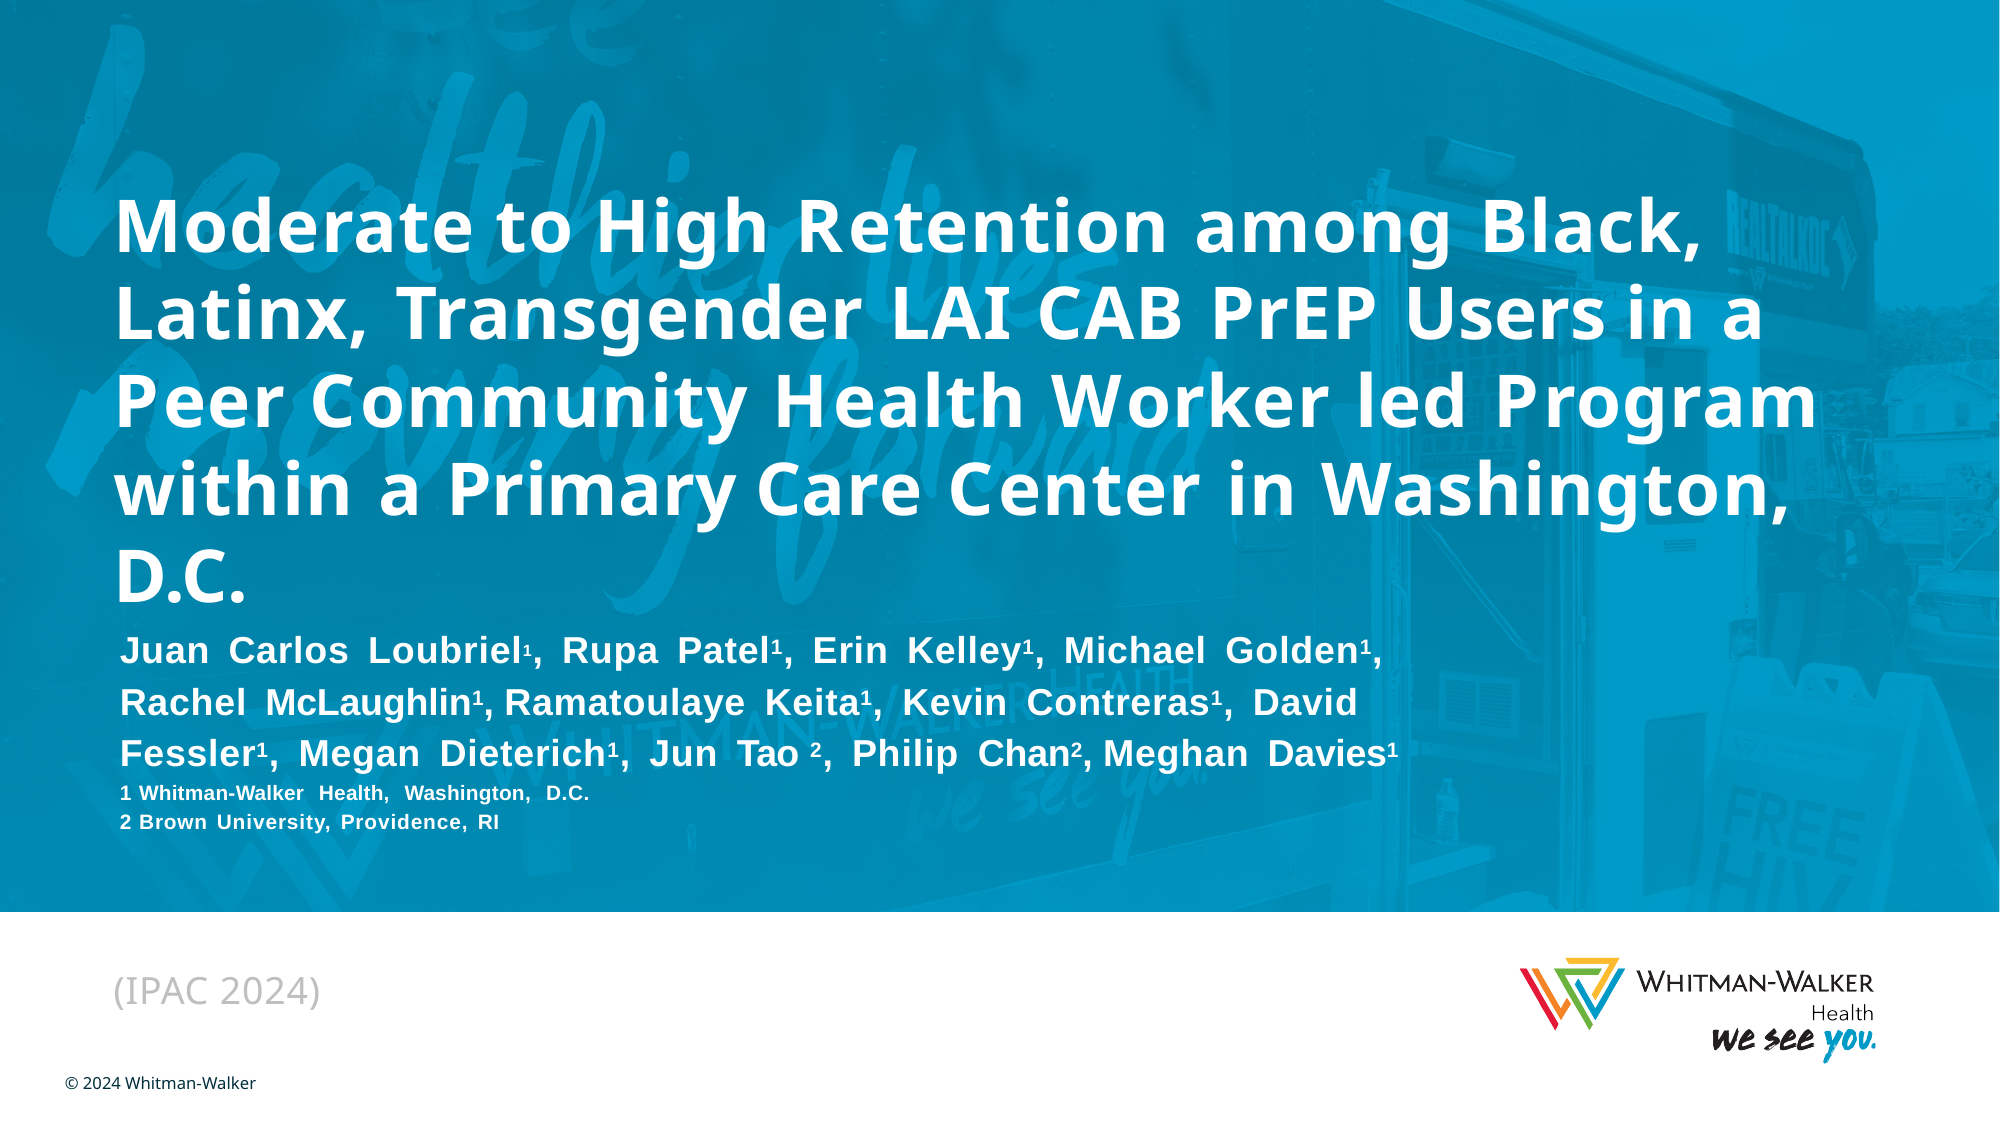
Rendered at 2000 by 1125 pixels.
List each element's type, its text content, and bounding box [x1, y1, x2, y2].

picture [709, 425, 732, 444]
picture [120, 550, 162, 601]
picture [738, 741, 759, 765]
picture [298, 790, 303, 799]
picture [400, 746, 417, 765]
picture [1516, 953, 1887, 1068]
picture [145, 746, 162, 766]
picture [826, 761, 830, 771]
picture [343, 815, 353, 828]
picture [1552, 475, 1588, 514]
picture [674, 747, 684, 766]
picture [1322, 463, 1390, 514]
picture [280, 819, 285, 828]
picture [805, 475, 839, 515]
picture [1338, 747, 1342, 765]
picture [166, 789, 170, 799]
picture [378, 789, 382, 799]
picture [938, 747, 944, 773]
picture [65, 1077, 77, 1089]
picture [169, 591, 180, 602]
picture [1773, 507, 1785, 524]
picture [1008, 739, 1025, 765]
picture [211, 739, 215, 765]
picture [570, 786, 581, 800]
picture [321, 786, 332, 799]
picture [668, 475, 693, 514]
picture [186, 550, 224, 602]
picture [881, 739, 898, 765]
picture [1728, 475, 1764, 514]
picture [1348, 746, 1364, 766]
picture [354, 747, 365, 765]
picture [1085, 761, 1090, 771]
picture [189, 746, 205, 766]
picture [1232, 476, 1242, 514]
picture [852, 475, 877, 514]
picture [531, 476, 541, 514]
picture [1002, 475, 1037, 515]
picture [1441, 475, 1470, 515]
picture [288, 476, 298, 514]
picture [1029, 746, 1048, 766]
picture [221, 746, 238, 766]
picture [501, 742, 511, 766]
picture [289, 820, 297, 828]
picture [178, 819, 187, 828]
picture [1628, 425, 1662, 444]
picture [1058, 746, 1068, 765]
picture [548, 786, 560, 799]
picture [453, 463, 488, 514]
picture [1174, 475, 1199, 514]
picture [651, 741, 667, 766]
picture [1679, 475, 1716, 515]
picture [945, 746, 956, 766]
picture [531, 460, 541, 470]
picture [1529, 460, 1539, 470]
picture [623, 761, 627, 771]
picture [1128, 475, 1163, 515]
picture [333, 746, 349, 766]
picture [1480, 460, 1516, 514]
picture [760, 463, 798, 515]
picture [811, 744, 820, 756]
picture [377, 746, 396, 766]
picture [1051, 747, 1057, 765]
picture [244, 746, 254, 765]
picture [356, 747, 372, 773]
picture [696, 476, 735, 532]
picture [123, 741, 141, 765]
list (IPAC 2024) [113, 967, 1500, 1075]
picture [183, 476, 193, 514]
picture [538, 746, 548, 765]
picture [470, 747, 474, 765]
picture [1106, 741, 1131, 765]
picture [302, 741, 327, 765]
picture [552, 475, 612, 514]
picture [1389, 743, 1397, 756]
picture [237, 786, 244, 799]
picture [698, 746, 715, 765]
picture [1644, 467, 1671, 515]
picture [1206, 746, 1225, 766]
picture [141, 815, 152, 828]
picture [927, 747, 931, 765]
picture [515, 747, 532, 766]
picture [232, 591, 243, 602]
picture [480, 815, 491, 828]
picture [112, 1077, 118, 1084]
picture [187, 819, 192, 828]
picture [272, 761, 276, 771]
picture [1317, 747, 1334, 765]
picture [1229, 747, 1235, 765]
picture [883, 475, 918, 515]
picture [357, 819, 362, 828]
picture [564, 746, 580, 766]
picture [473, 789, 477, 799]
picture [1396, 475, 1430, 515]
picture [1236, 746, 1246, 765]
picture [311, 475, 347, 514]
picture [147, 786, 158, 799]
picture [916, 739, 920, 765]
picture [497, 475, 522, 514]
picture [259, 743, 266, 756]
picture [622, 475, 656, 515]
picture [952, 463, 990, 515]
picture [1137, 746, 1154, 766]
picture [231, 1076, 238, 1089]
picture [586, 739, 592, 765]
picture [115, 476, 174, 514]
picture [84, 1080, 90, 1087]
picture [1232, 460, 1242, 470]
picture [758, 746, 777, 766]
title Moderate to High Retention among Black, Latinx, Transgender LAI CAB PrEP Users in a Peer Community Health Worker led Program within a Primary Care Center in Washington, D.C. [113, 179, 1903, 425]
picture [1159, 746, 1176, 773]
picture [443, 741, 464, 765]
picture [1093, 467, 1120, 515]
picture [219, 815, 230, 829]
picture [1369, 746, 1385, 766]
picture [288, 460, 298, 470]
picture [980, 740, 1003, 766]
picture [202, 467, 229, 515]
picture [274, 785, 282, 799]
picture [380, 819, 388, 828]
picture [244, 786, 254, 799]
picture [140, 786, 147, 799]
picture [1529, 476, 1539, 514]
text_box Juan Carlos Loubriel1, Rupa Patel1, Erin Kelley1, Michael Golden1, Rachel McLaughlin1, Ramatoulaye Keita1, Kevin Contreras1, David Fessler1, Megan Dieterich1, Jun Tao 2, Philip Chan2, Meghan Davies1 Whitman-Walker Health, Washington, D.C. Brown University, Providence, RI [113, 619, 1500, 727]
picture [778, 746, 797, 766]
picture [1073, 743, 1081, 751]
picture [238, 460, 274, 514]
picture [1271, 741, 1292, 765]
picture [685, 747, 691, 765]
picture [255, 819, 263, 828]
picture [168, 746, 184, 766]
picture [183, 460, 193, 470]
picture [593, 747, 603, 765]
picture [480, 790, 489, 803]
picture [610, 743, 617, 756]
picture [382, 475, 416, 515]
picture [905, 747, 909, 765]
picture [157, 819, 162, 828]
picture [1255, 475, 1291, 514]
picture [1184, 739, 1201, 765]
picture [1048, 475, 1084, 514]
picture [1296, 746, 1315, 766]
picture [519, 789, 523, 799]
picture [1599, 475, 1635, 532]
picture [406, 786, 423, 799]
picture [855, 741, 875, 765]
picture [553, 747, 557, 765]
picture [318, 819, 324, 832]
picture [481, 746, 497, 766]
